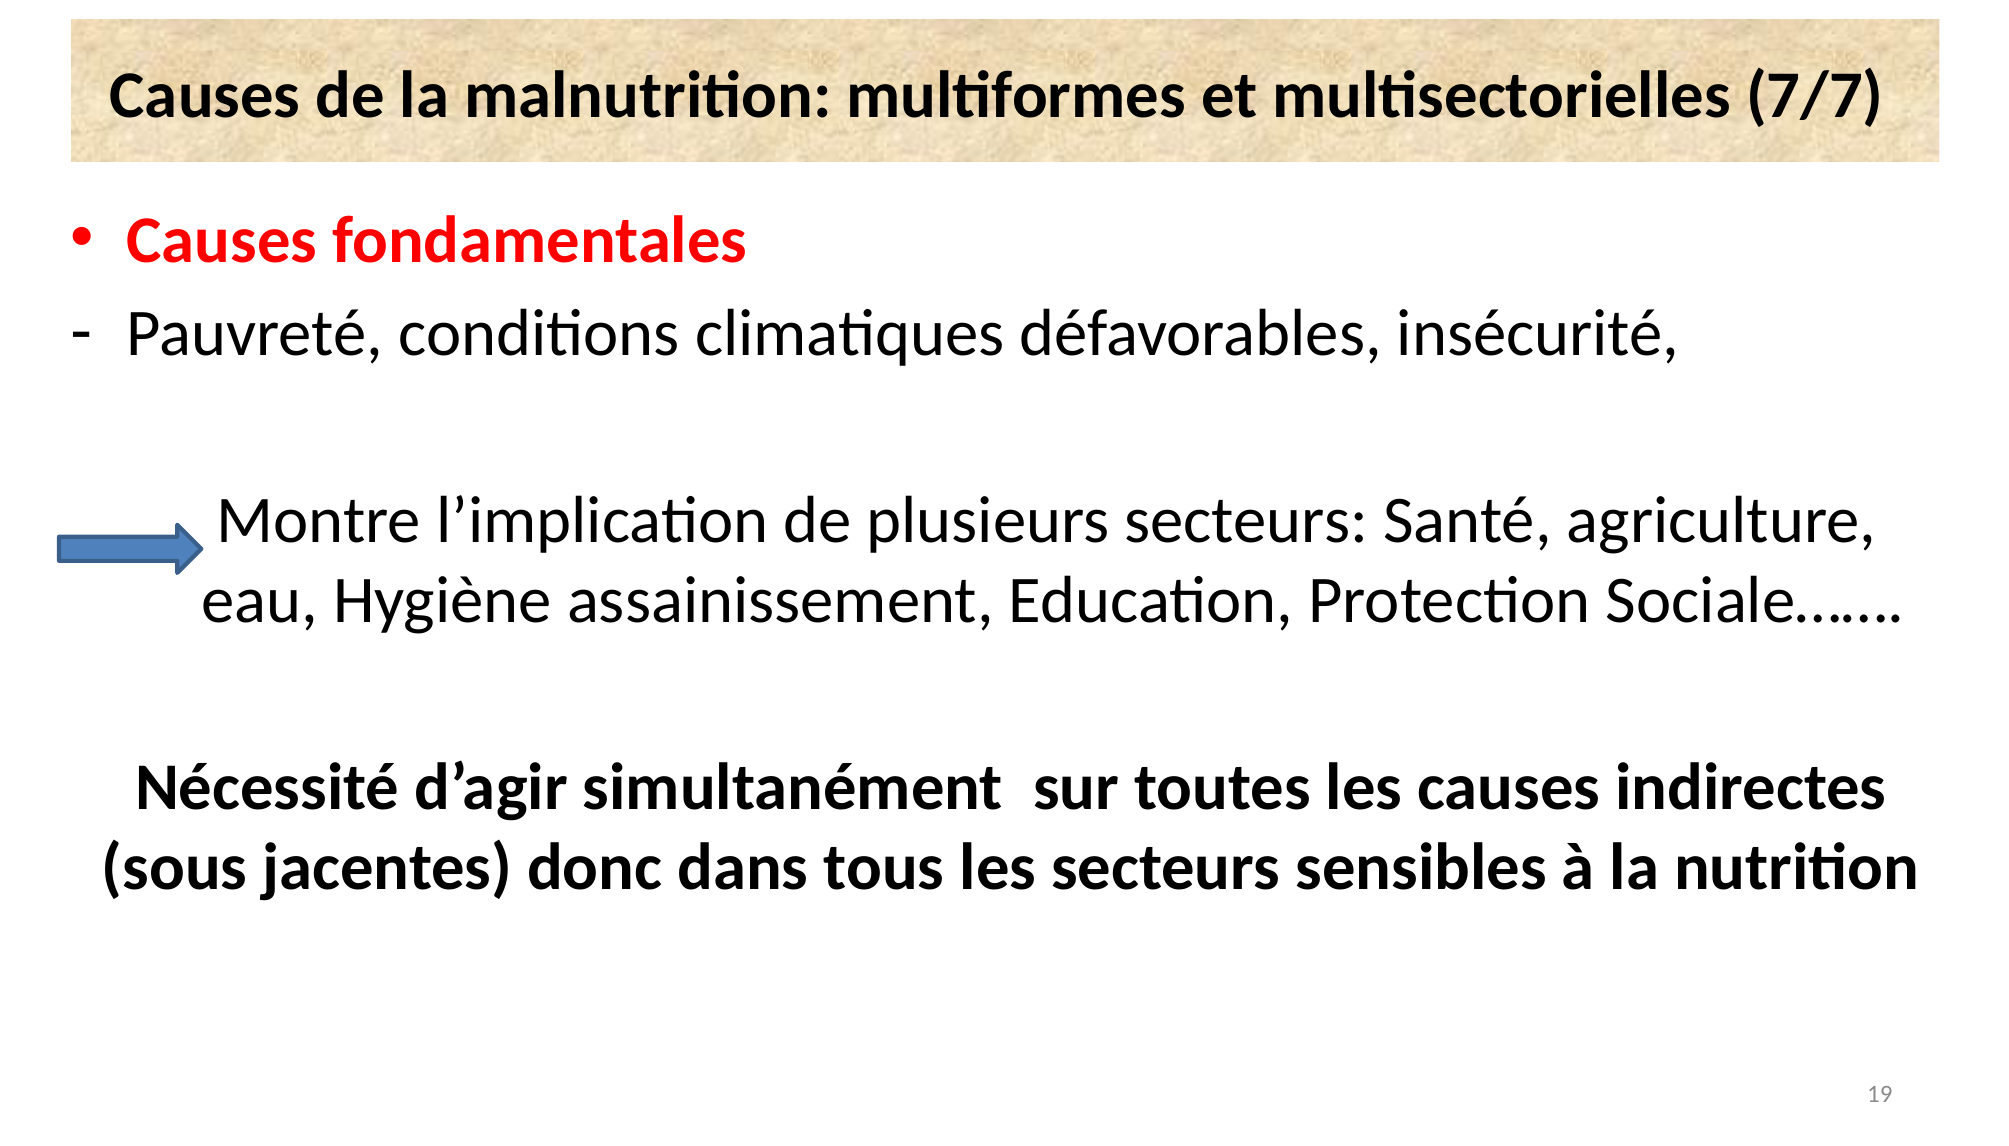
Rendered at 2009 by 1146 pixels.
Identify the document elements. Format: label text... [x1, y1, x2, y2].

list Causes fondamentales Pauvreté, conditions climatiques défavorables, insécurité, Montre l’implication de plusieurs secteurs: Santé, agriculture, eau, Hygiène assainissement, Education, Protection Sociale……. Nécessité d’agir simultanément sur toutes les causes indirectes (sous jacentes) donc dans tous les secteurs sensibles à la nutrition [55, 188, 1969, 1091]
text_box [56, 522, 204, 575]
title Causes de la malnutrition: multiformes et multisectorielles (7/7) [71, 19, 1940, 162]
slide_number 19 [1439, 1062, 1908, 1123]
